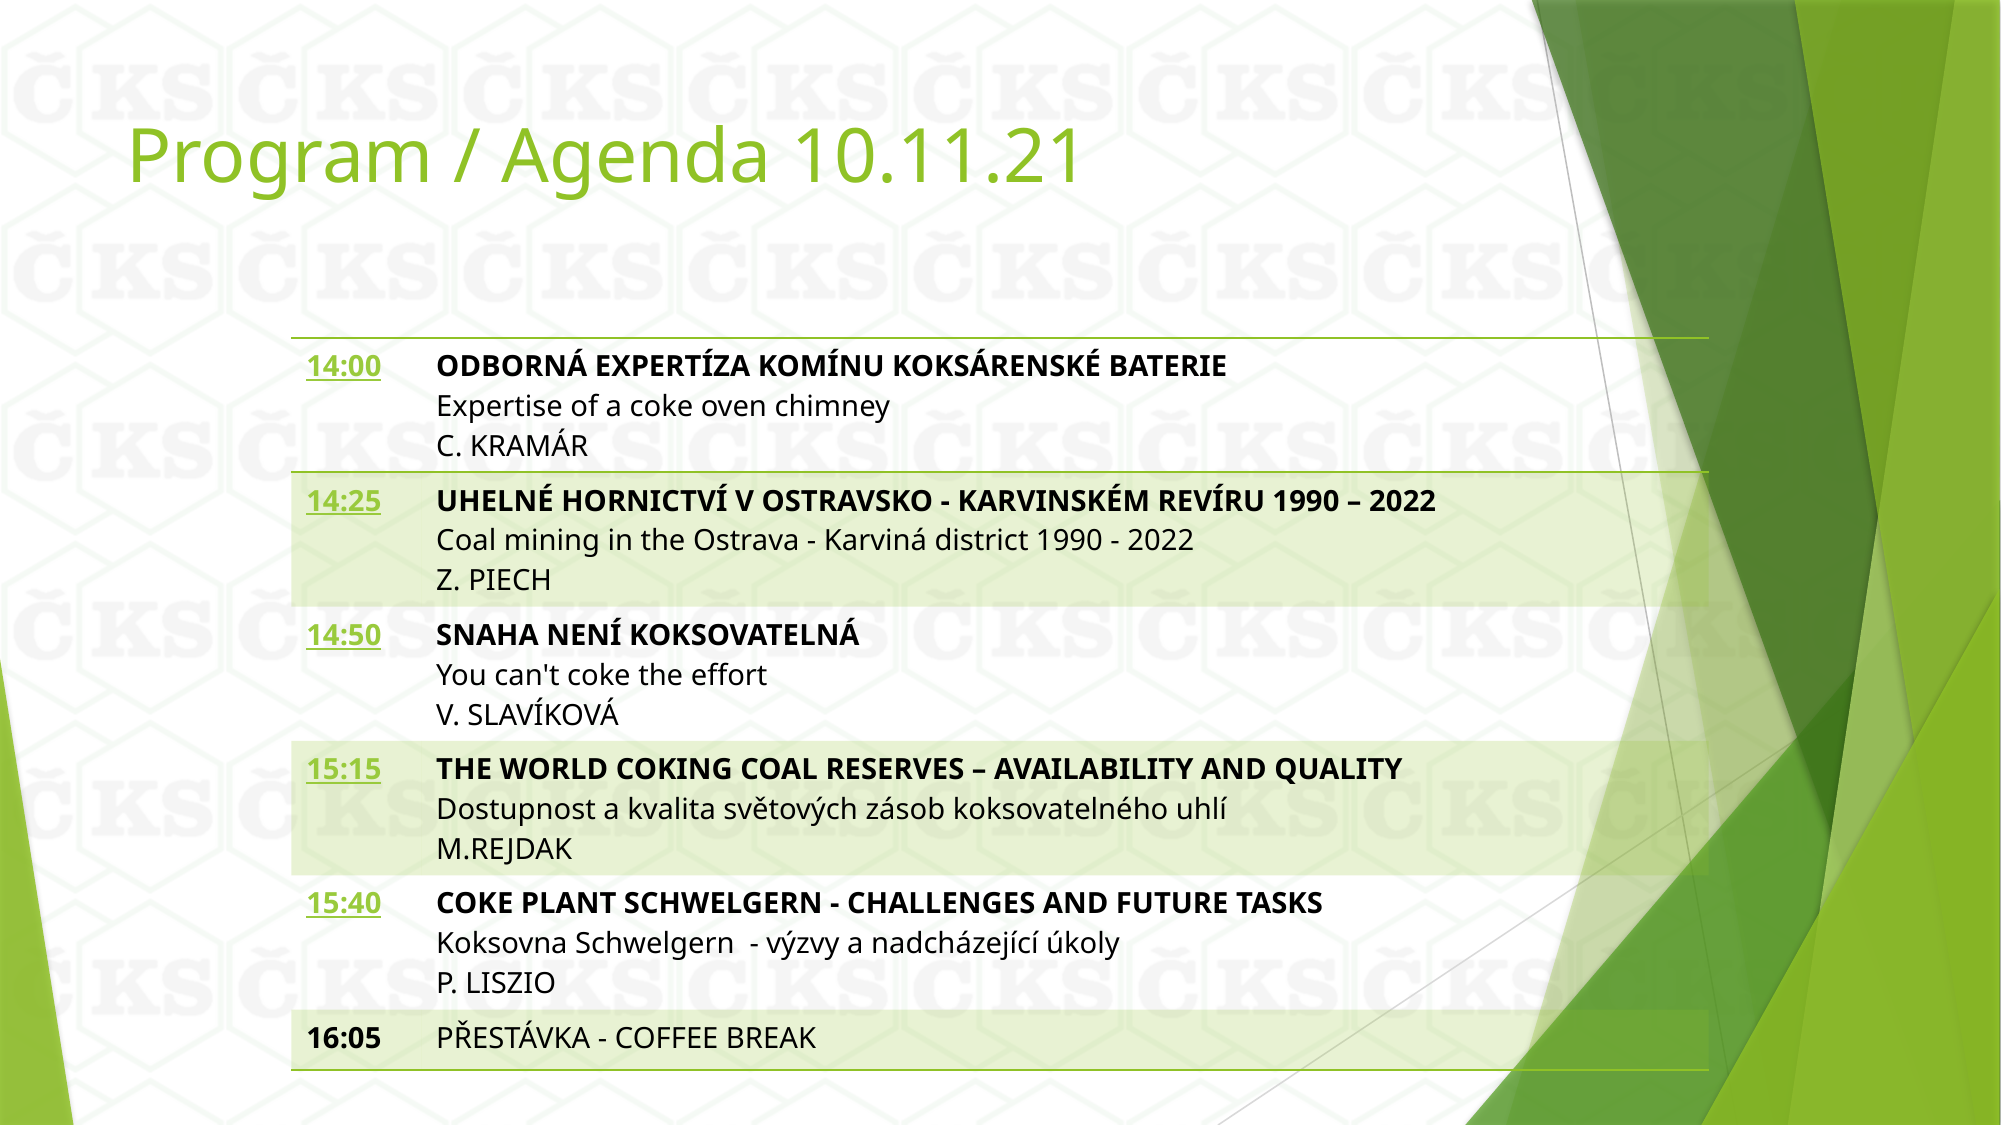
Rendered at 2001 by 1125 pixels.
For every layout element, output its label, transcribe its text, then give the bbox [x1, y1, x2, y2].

table_cell COKE PLANT SCHWELGERN - CHALLENGES AND FUTURE TASKS Koksovna Schwelgern - výzvy a nadcházející úkoly P. LISZIO [421, 875, 1709, 1010]
table_cell 14:50 [291, 607, 421, 741]
table_header 14:00 [291, 339, 421, 471]
table_cell PŘESTÁVKA - COFFEE BREAK [421, 1010, 1709, 1069]
table_header Odborná expertíza komínu koksárenské baterie Expertise of a coke oven chimney C. KRAMÁR [421, 339, 1709, 471]
table_cell THE WORLD COKING COAL RESERVES – AVAILABILITY AND QUALITY Dostupnost a kvalita světových zásob koksovatelného uhlí M.REJDAK [421, 741, 1709, 875]
table_cell 16:05 [291, 1010, 421, 1069]
table_cell 15:15 [291, 741, 421, 875]
table_cell 15:40 [291, 875, 421, 1010]
table_cell SNAHA NENÍ KOKSOVATELNÁ You can't coke the effort V. SLAVÍKOVÁ [421, 607, 1709, 741]
title Program / Agenda 10.11.21 [111, 99, 1522, 317]
table_cell UHELNÉ HORNICTVÍ V OSTRAVSKO - KARVINSKÉM REVÍRU 1990 – 2022 Coal mining in the Ostrava - Karviná district 1990 - 2022 Z. PIECH [421, 473, 1709, 607]
table_cell 14:25 [291, 473, 421, 607]
